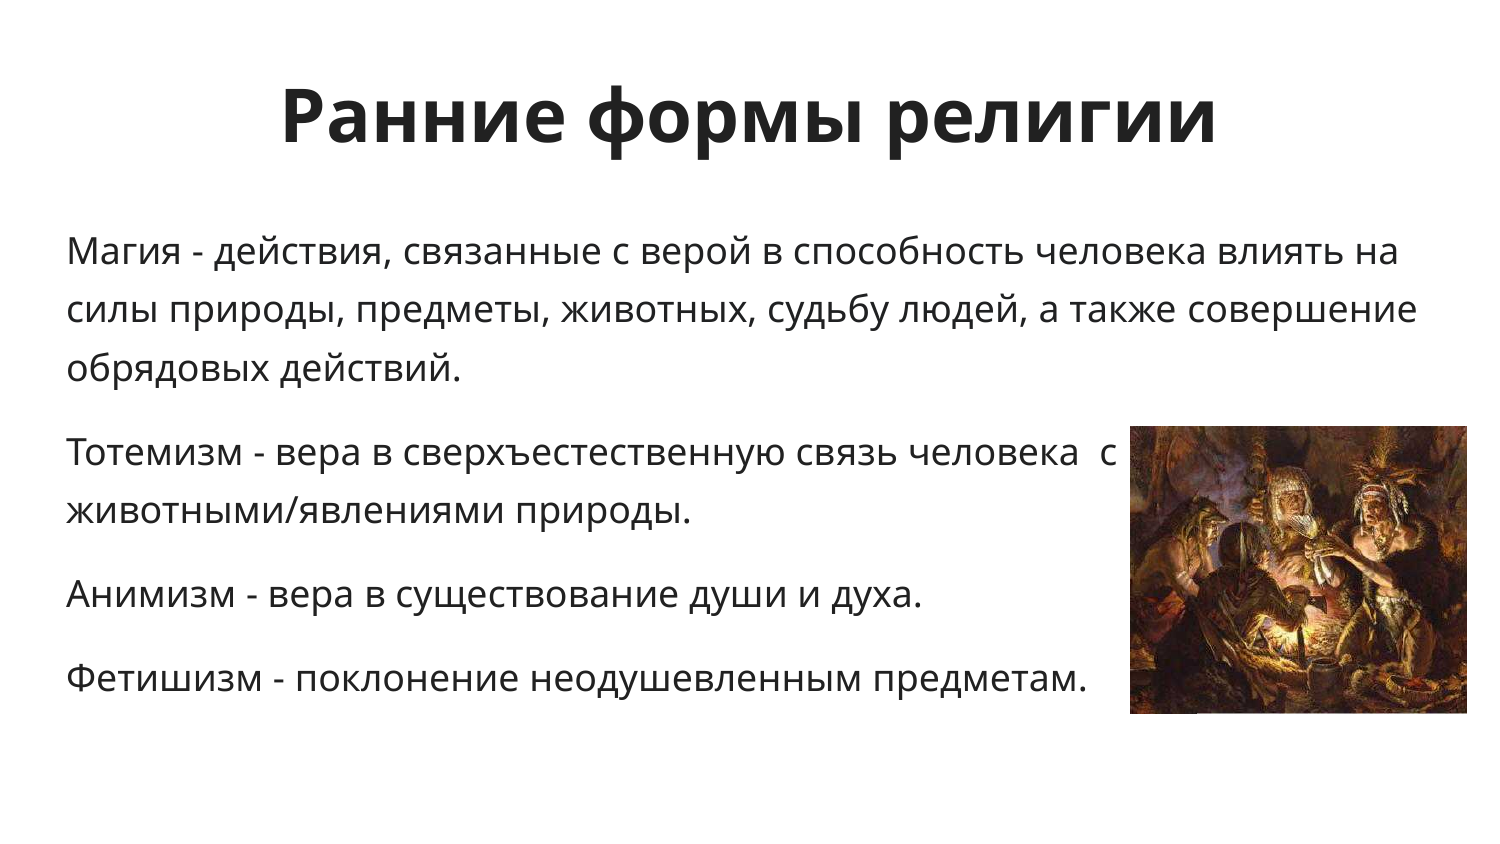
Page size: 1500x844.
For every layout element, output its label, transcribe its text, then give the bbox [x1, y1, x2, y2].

title Ранние формы религии [51, 48, 1449, 180]
list Магия - действия, связанные с верой в способность человека влиять на силы природы, предметы, животных, судьбу людей, а также совершение обрядовых действий. Тотемизм - вера в сверхъестественную связь человека с животными/явлениями природы. Анимизм - вера в существование души и духа. Фетишизм - поклонение неодушевленным предметам. [51, 201, 1449, 750]
picture [1130, 426, 1468, 715]
